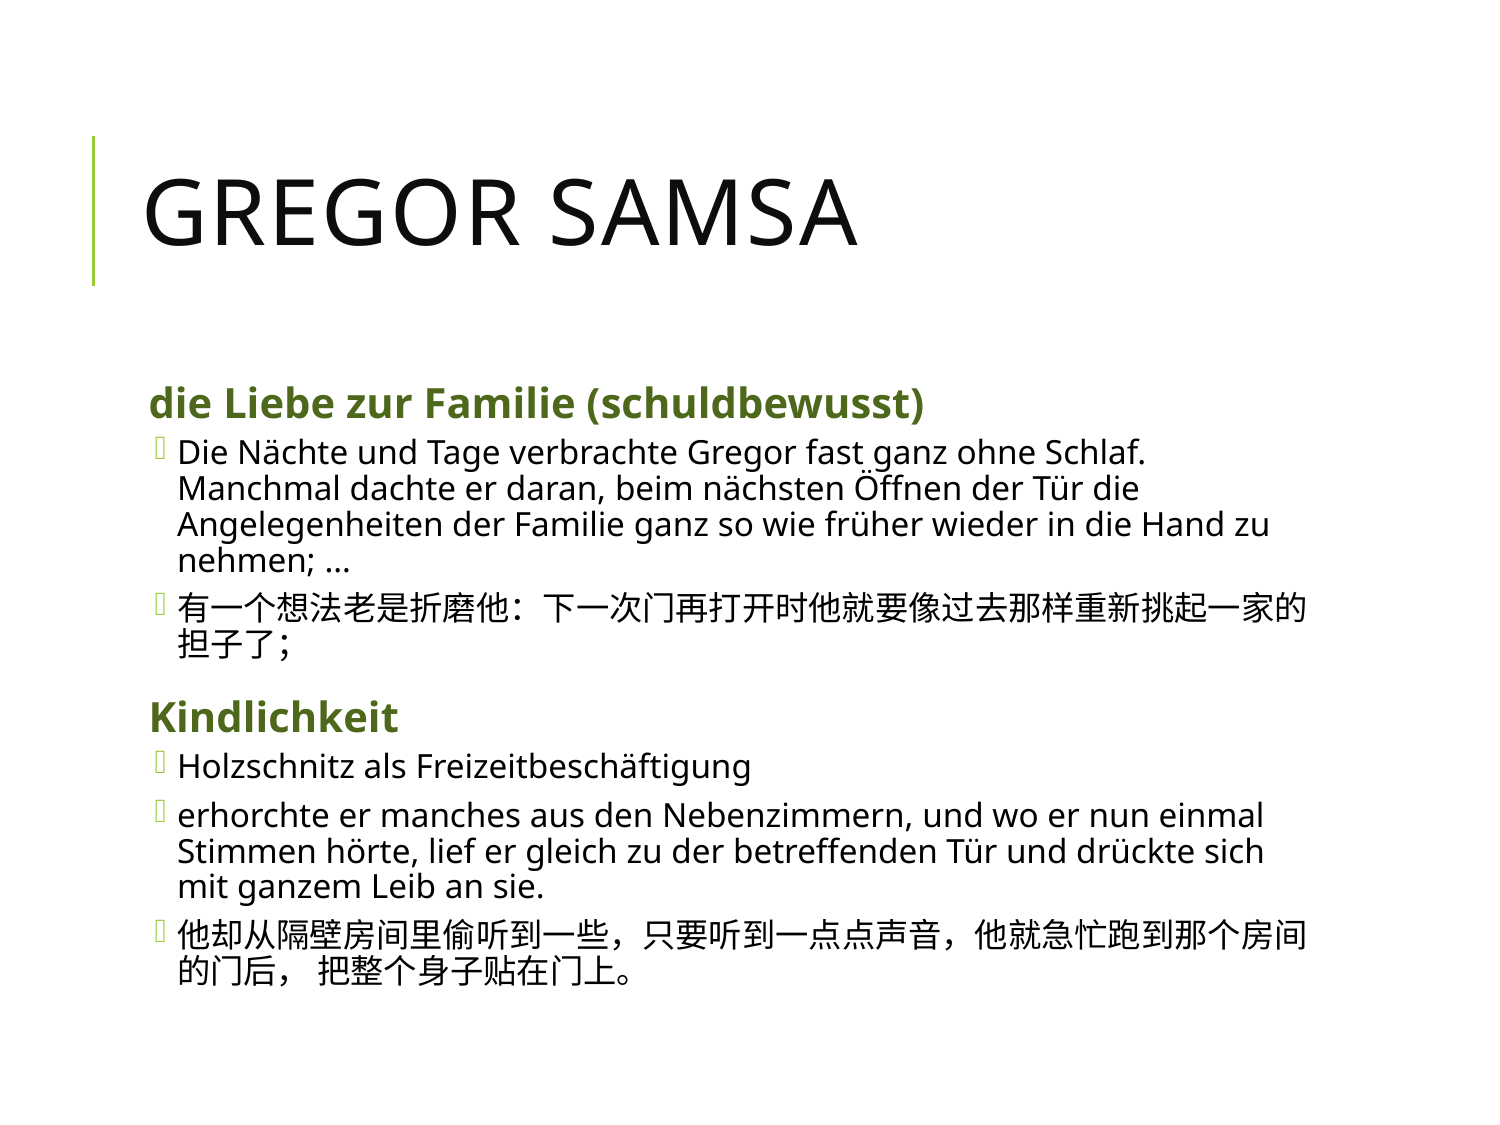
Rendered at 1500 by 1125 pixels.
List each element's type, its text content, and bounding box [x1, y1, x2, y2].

title Gregor Samsa [126, 96, 1322, 342]
list die Liebe zur Familie (schuldbewusst) Die Nächte und Tage verbrachte Gregor fast ganz ohne Schlaf. Manchmal dachte er daran, beim nächsten Öffnen der Tür die Angelegenheiten der Familie ganz so wie früher wieder in die Hand zu nehmen; … 有一个想法老是折磨他：下一次门再打开时他就要像过去那样重新挑起一家的担子了； Kindlichkeit Holzschnitz als Freizeitbeschäftigung erhorchte er manches aus den Nebenzimmern, und wo er nun einmal Stimmen hörte, lief er gleich zu der betreffenden Tür und drückte sich mit ganzem Leib an sie. 他却从隔壁房间里偷听到一些，只要听到一点点声音，他就急忙跑到那个房间的门后， 把整个身子贴在门上。 [125, 374, 1323, 1036]
